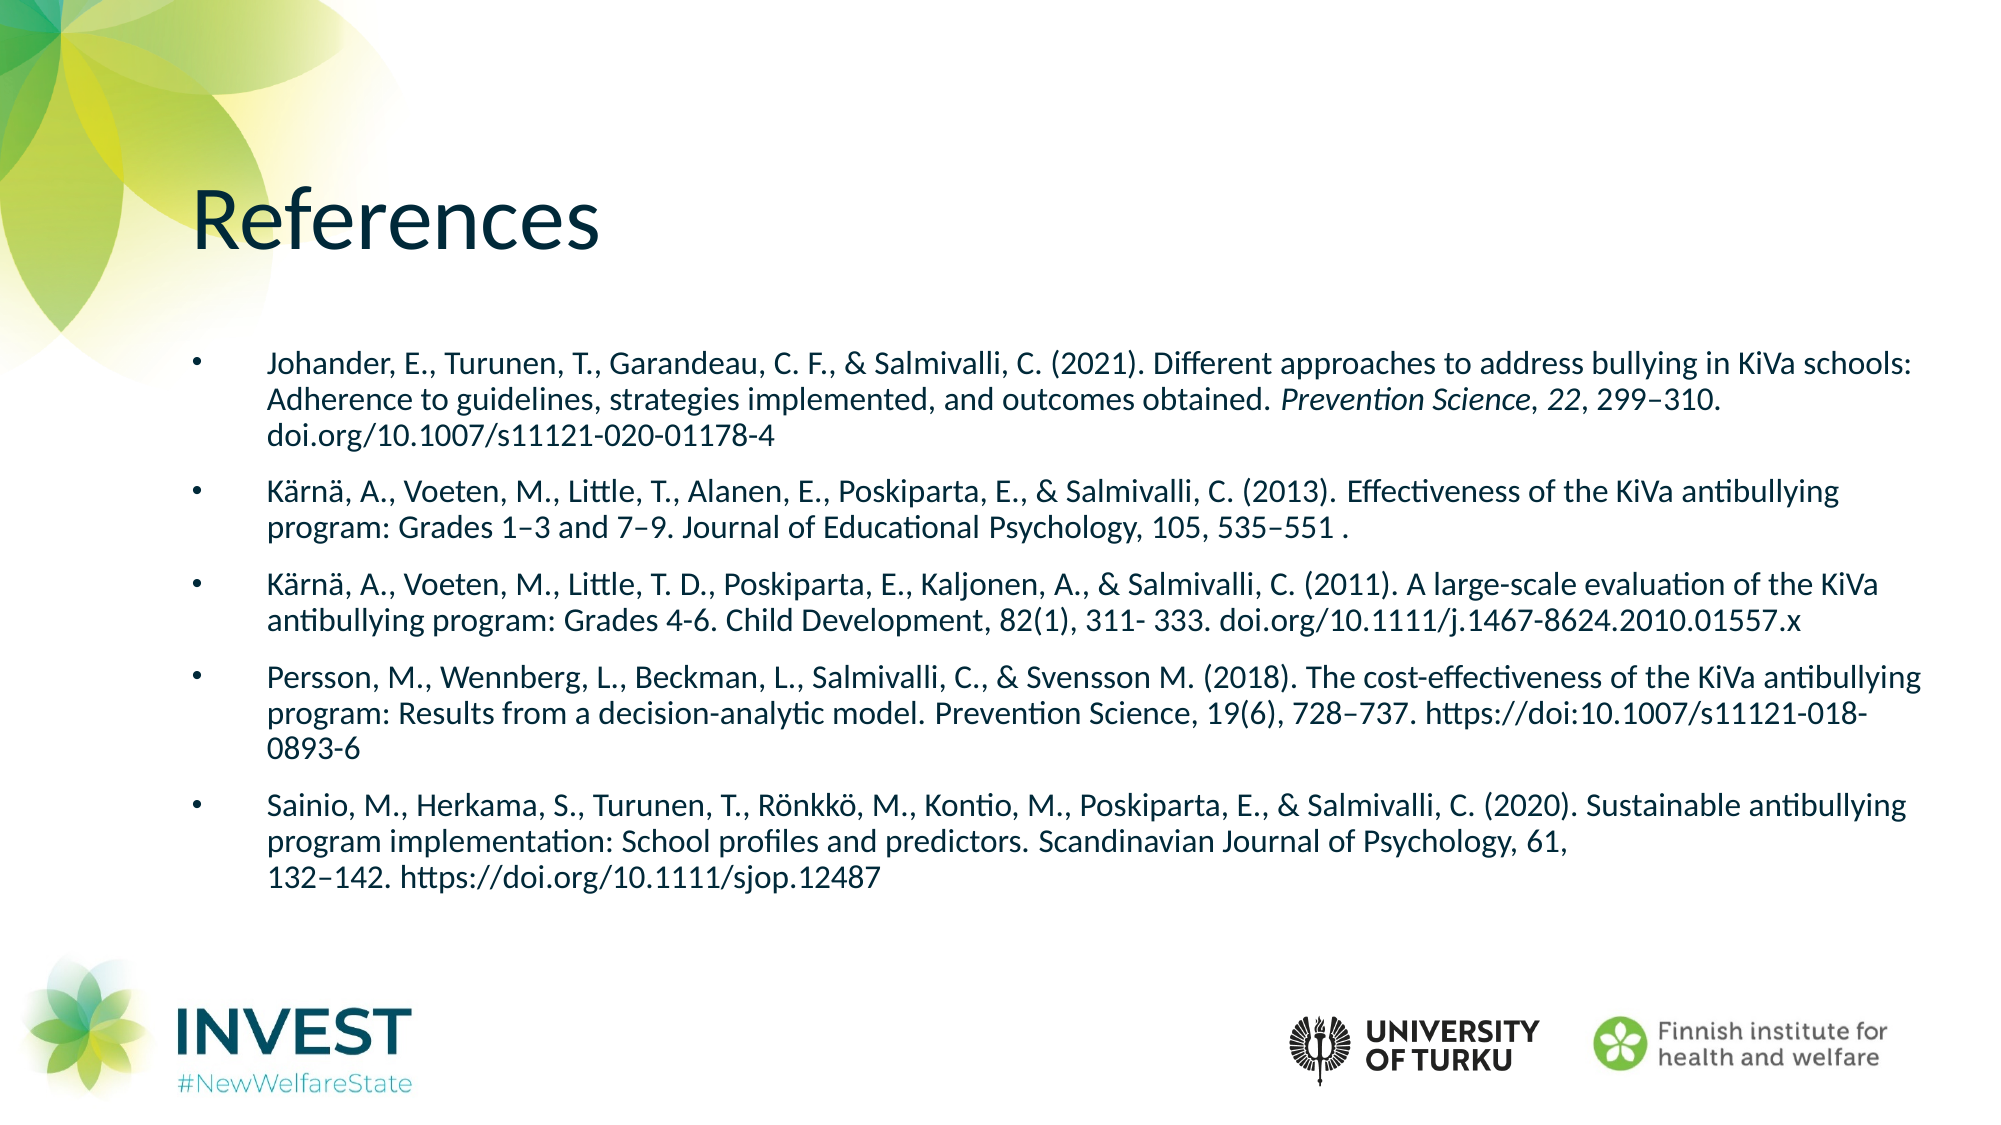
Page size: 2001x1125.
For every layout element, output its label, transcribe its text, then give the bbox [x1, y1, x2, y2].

picture [7, 949, 443, 1118]
list Johander, E., Turunen, T., Garandeau, C. F., & Salmivalli, C. (2021). Different approaches to address bullying in KiVa schools: Adherence to guidelines, strategies implemented, and outcomes obtained. Prevention Science, 22, 299–310. doi.org/10.1007/s11121-020-01178-4 Kärnä, A., Voeten, M., Little, T., Alanen, E., Poskiparta, E., & Salmivalli, C. (2013). Effectiveness of the KiVa antibullying program: Grades 1–3 and 7–9. Journal of Educational Psychology, 105, 535–551 . Kärnä, A., Voeten, M., Little, T. D., Poskiparta, E., Kaljonen, A., & Salmivalli, C. (2011). A large-scale evaluation of the KiVa antibullying program: Grades 4-6. Child Development, 82(1), 311- 333. doi.org/10.1111/j.1467-8624.2010.01557.x Persson, M., Wennberg, L., Beckman, L., Salmivalli, C., & Svensson M. (2018). The cost-effectiveness of the KiVa antibullying program: Results from a decision-analytic model. Prevention Science, 19(6), 728–737. https://doi:10.1007/s11121-018-0893-6 Sainio, M., Herkama, S., Turunen, T., Rönkkö, M., Kontio, M., Poskiparta, E., & Salmivalli, C. (2020). Sustainable antibullying program implementation: School profiles and predictors. Scandinavian Journal of Psychology, 61, 132–142. https://doi.org/10.1111/sjop.12487 [176, 277, 1941, 945]
picture [0, 0, 522, 493]
picture [1252, 984, 1910, 1105]
title References [176, 71, 1842, 278]
